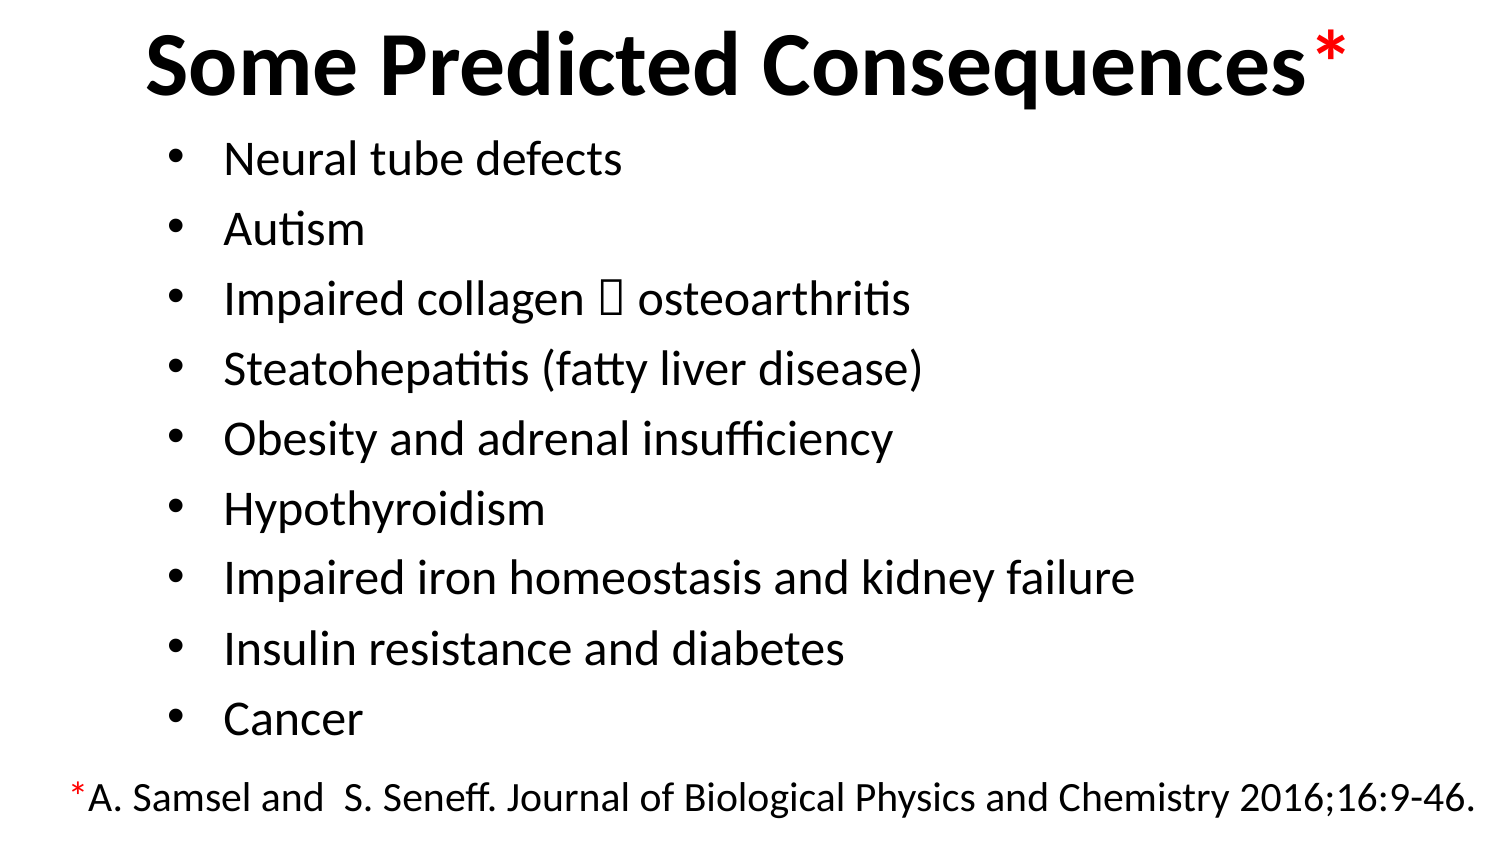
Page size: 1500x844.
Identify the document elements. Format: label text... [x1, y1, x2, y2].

title Some Predicted Consequences* [75, 0, 1425, 129]
text_box *A. Samsel and S. Seneff. Journal of Biological Physics and Chemistry 2016;16:9-46. [52, 762, 1493, 828]
list Neural tube defects Autism Impaired collagen  osteoarthritis Steatohepatitis (fatty liver disease) Obesity and adrenal insufficiency Hypothyroidism Impaired iron homeostasis and kidney failure Insulin resistance and diabetes Cancer [152, 117, 1500, 771]
